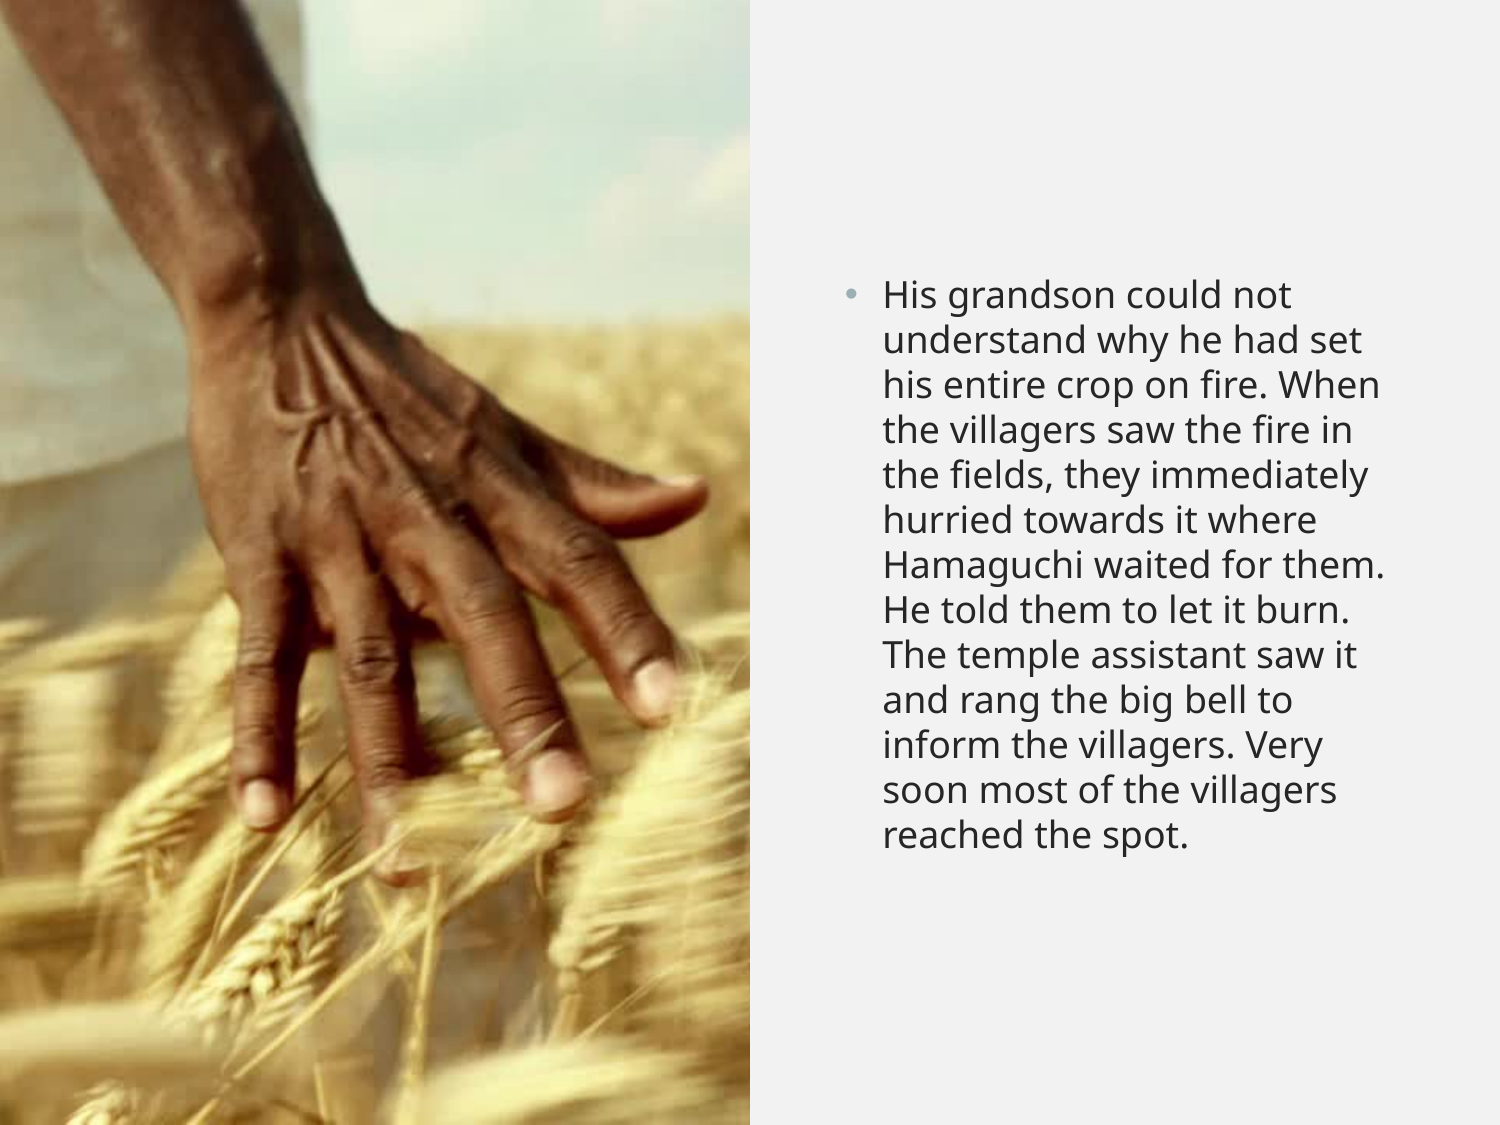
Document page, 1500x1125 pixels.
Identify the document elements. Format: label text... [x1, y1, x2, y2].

picture [0, 0, 750, 1125]
list His grandson could not understand why he had set his entire crop on fire. When the villagers saw the fire in the fields, they immediately hurried towards it where Hamaguchi waited for them. He told them to let it burn. The temple assistant saw it and rang the big bell to inform the villagers. Very soon most of the villagers reached the spot. [829, 160, 1421, 968]
